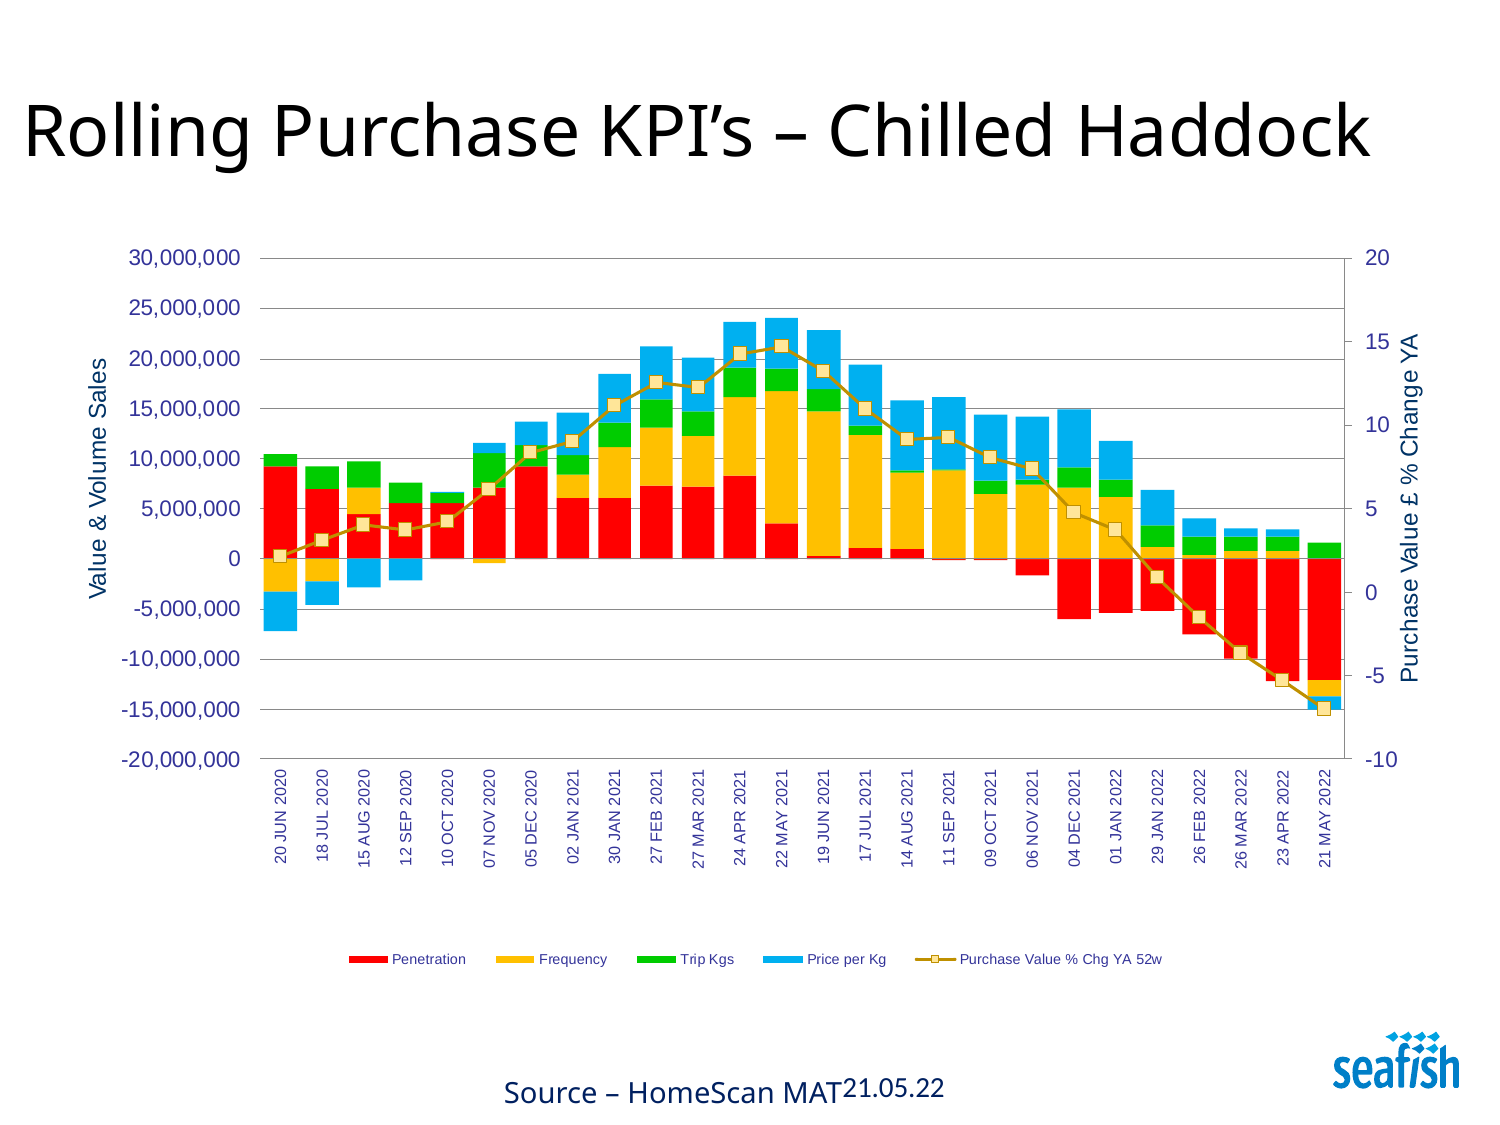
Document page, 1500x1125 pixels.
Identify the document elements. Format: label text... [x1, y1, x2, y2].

picture [837, 1073, 1063, 1113]
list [67, 213, 1432, 994]
title Rolling Purchase KPI’s – Chilled Haddock [7, 82, 1426, 185]
text_box Source – HomeScan MAT [0, 1067, 857, 1117]
